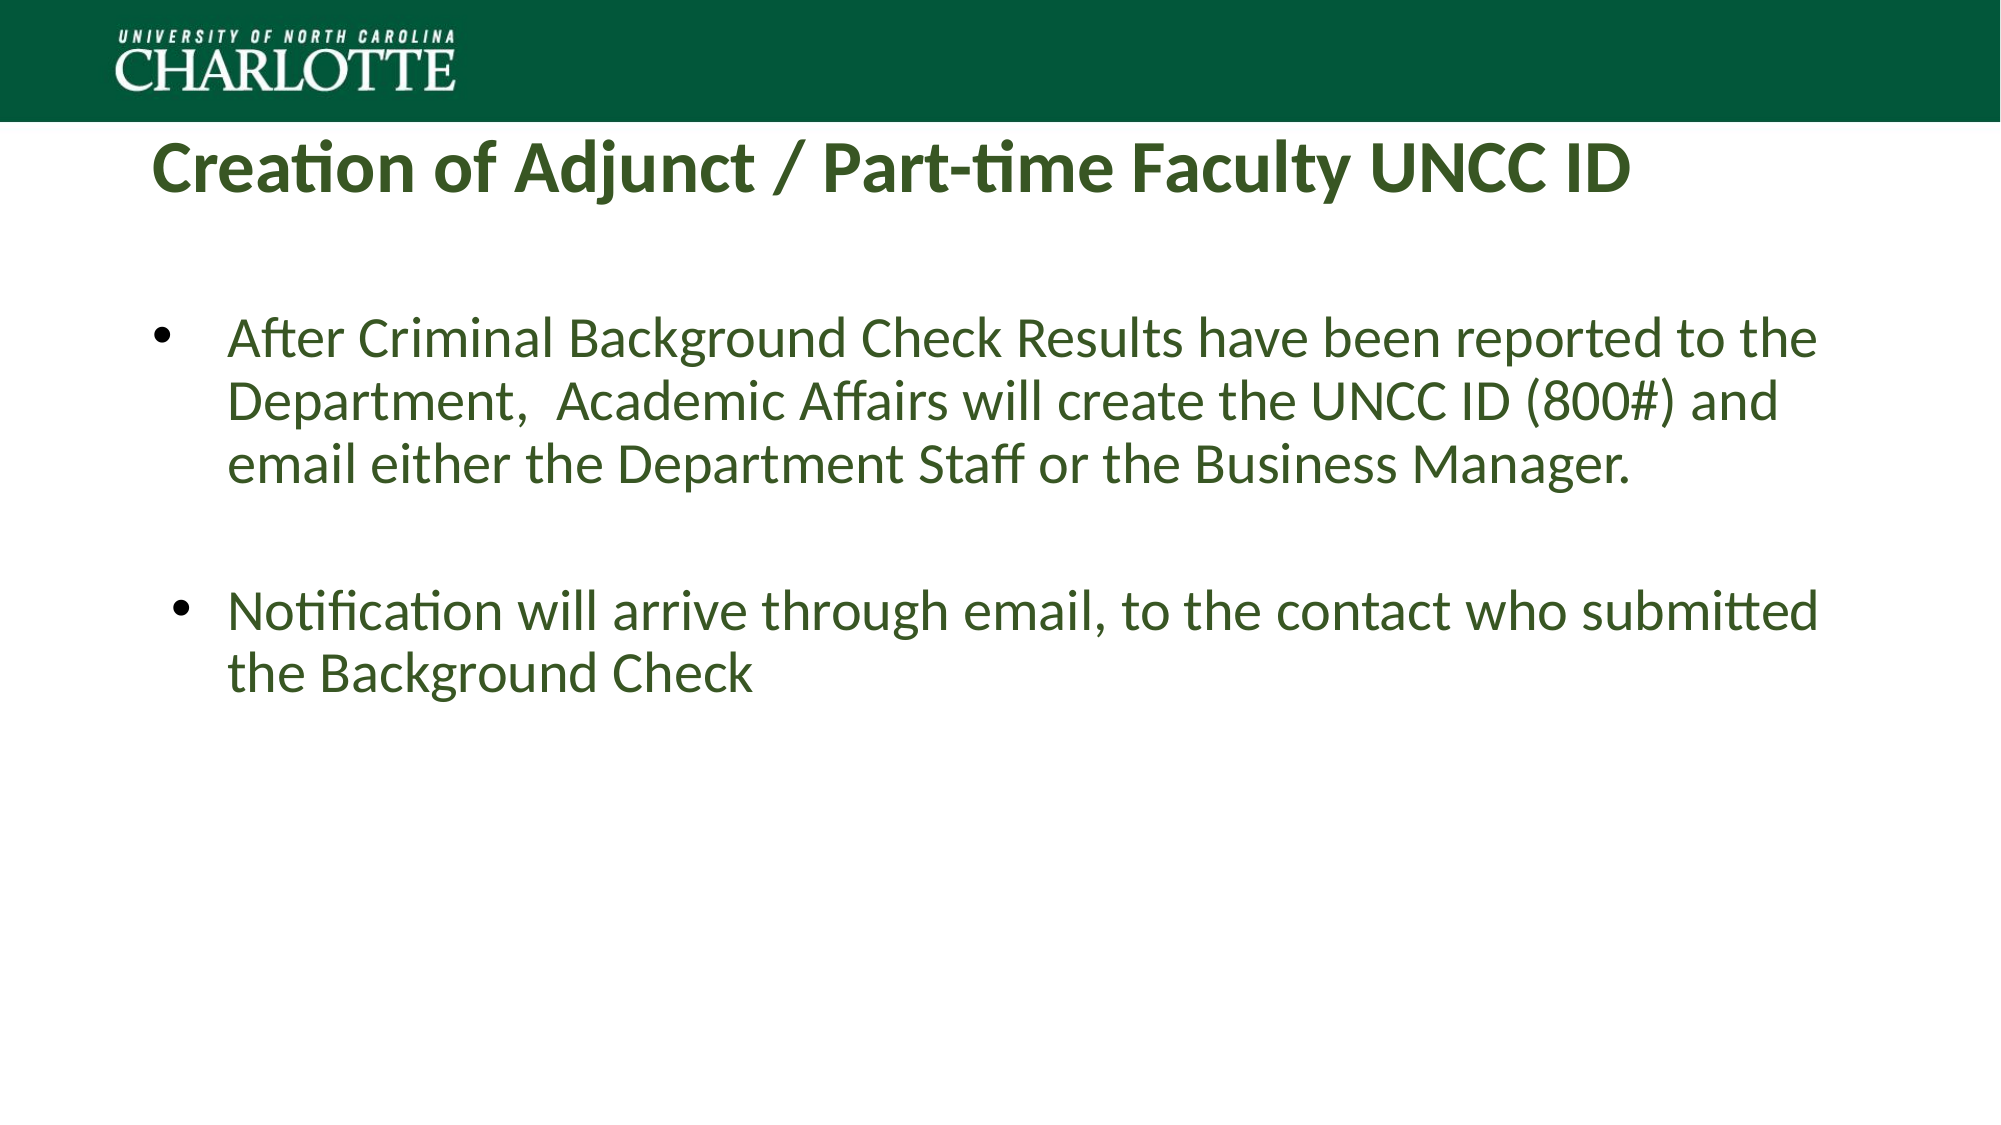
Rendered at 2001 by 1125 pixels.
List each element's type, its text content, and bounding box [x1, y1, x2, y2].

list After Criminal Background Check Results have been reported to the Department, Academic Affairs will create the UNCC ID (800#) and email either the Department Staff or the Business Manager. Notification will arrive through email, to the contact who submitted the Background Check [137, 299, 1863, 1014]
title Creation of Adjunct / Part-time Faculty UNCC ID [137, 59, 1863, 278]
picture [0, 0, 2001, 1125]
